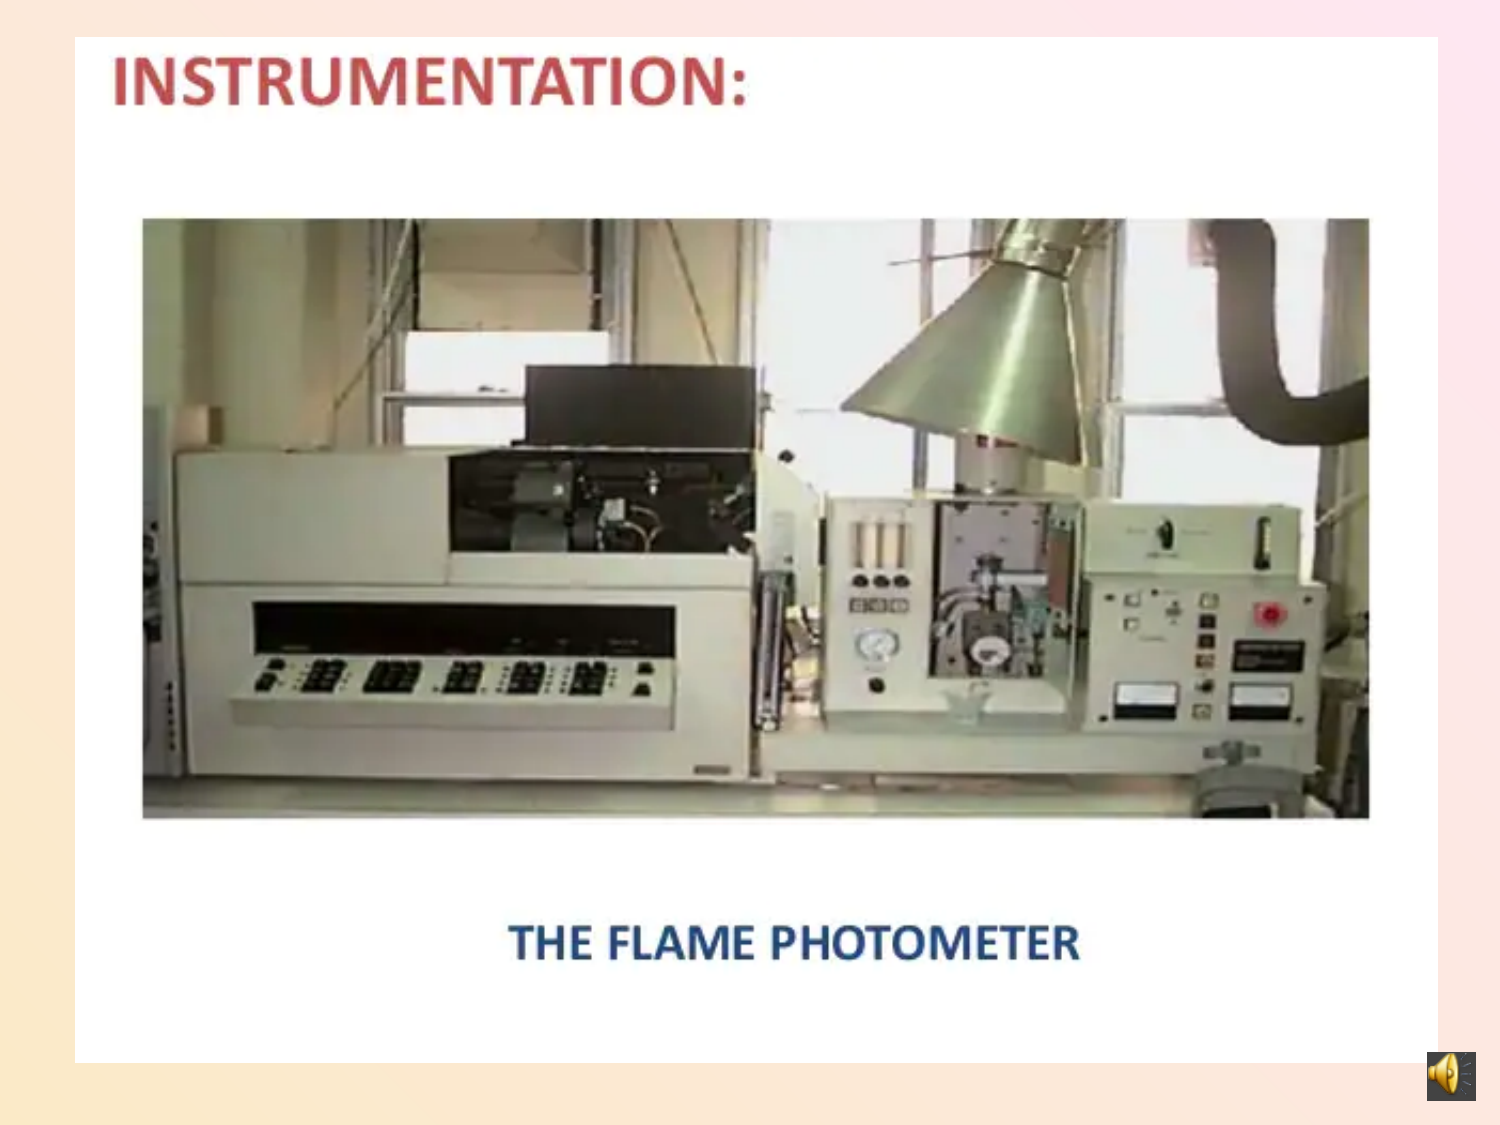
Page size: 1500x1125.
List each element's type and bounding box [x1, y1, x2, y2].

picture [74, 37, 1477, 1102]
